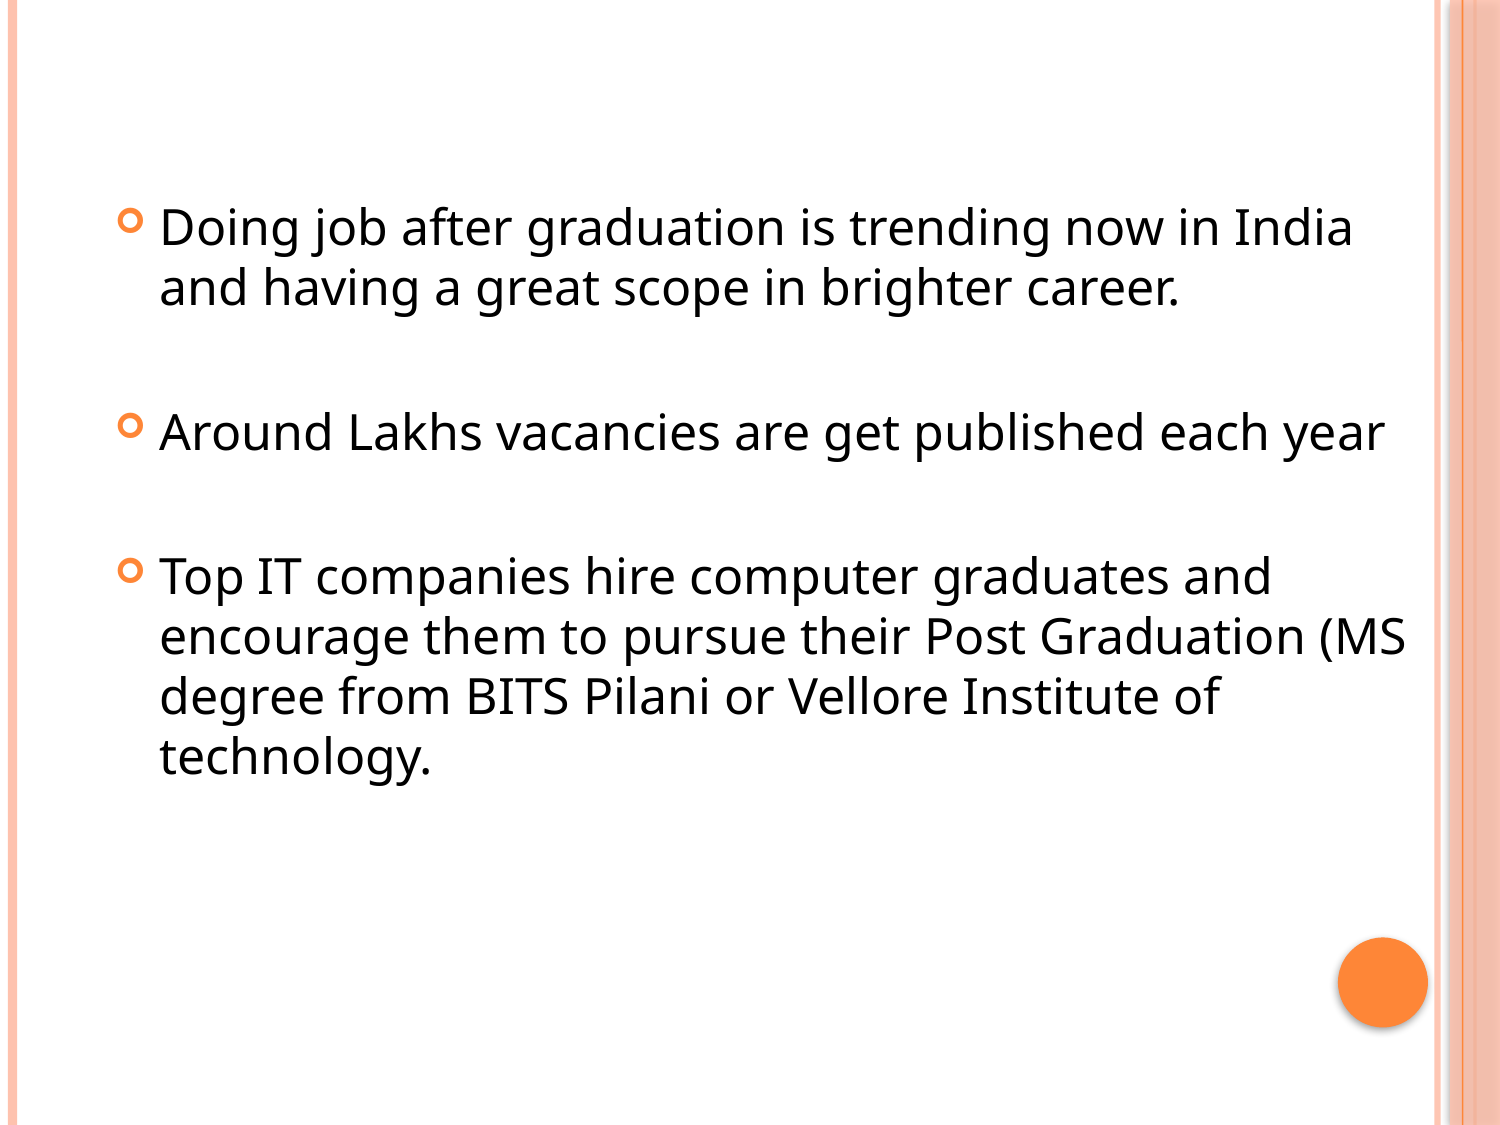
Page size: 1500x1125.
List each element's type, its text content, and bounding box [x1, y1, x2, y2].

list Doing job after graduation is trending now in India and having a great scope in brighter career. Around Lakhs vacancies are get published each year Top IT companies hire computer graduates and encourage them to pursue their Post Graduation (MS degree from BITS Pilani or Vellore Institute of technology. [99, 187, 1438, 975]
